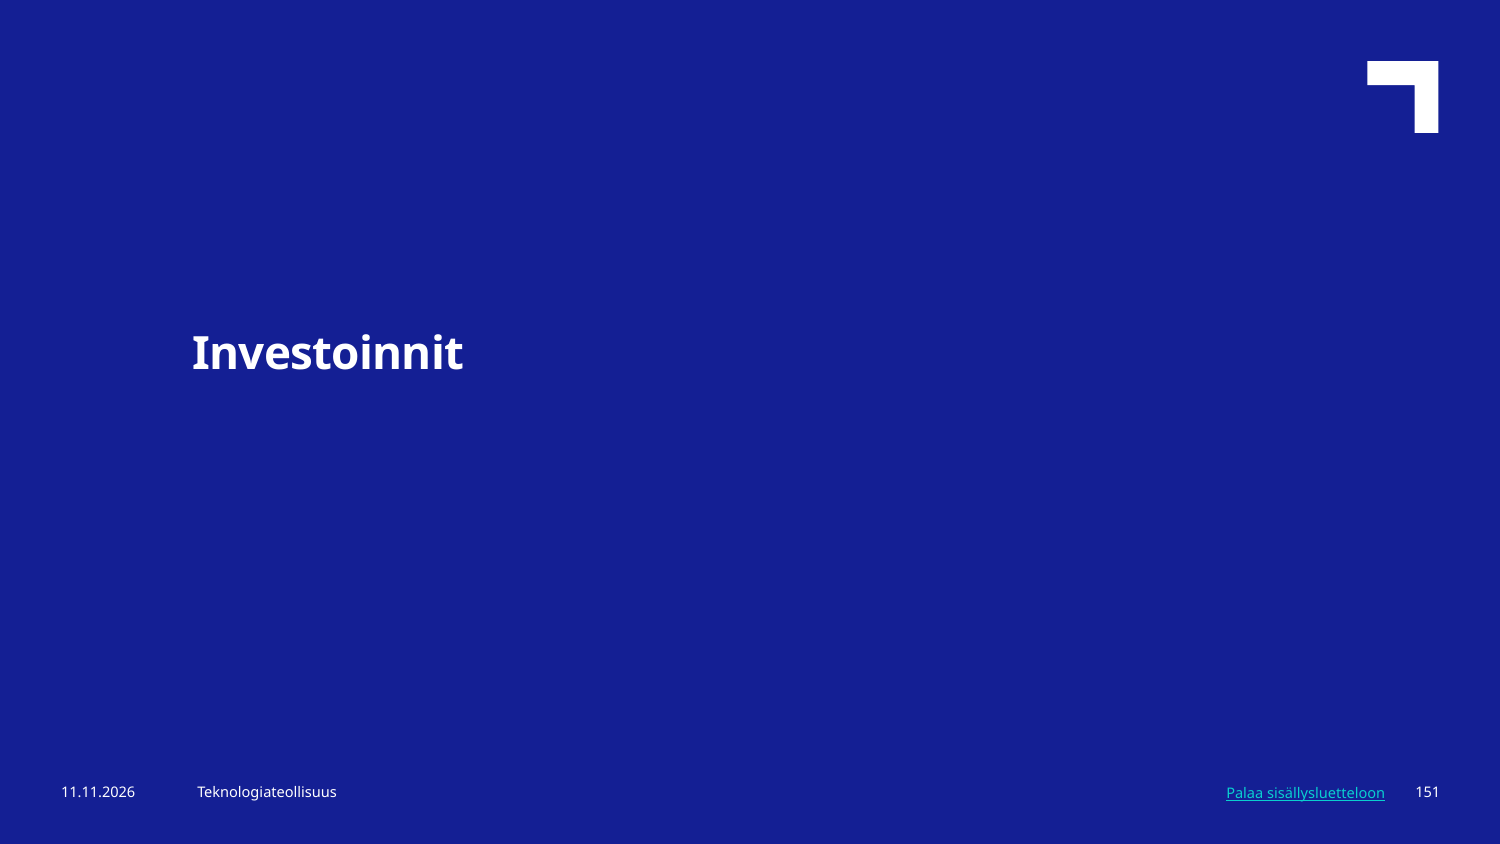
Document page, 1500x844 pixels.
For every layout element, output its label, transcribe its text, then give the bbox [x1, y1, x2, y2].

list Investoinnit [175, 315, 1321, 507]
slide_number 151 [1313, 775, 1456, 803]
footer Teknologiateollisuus [182, 775, 395, 803]
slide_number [46, 775, 182, 803]
text_box Palaa sisällysluetteloon [1211, 776, 1424, 804]
